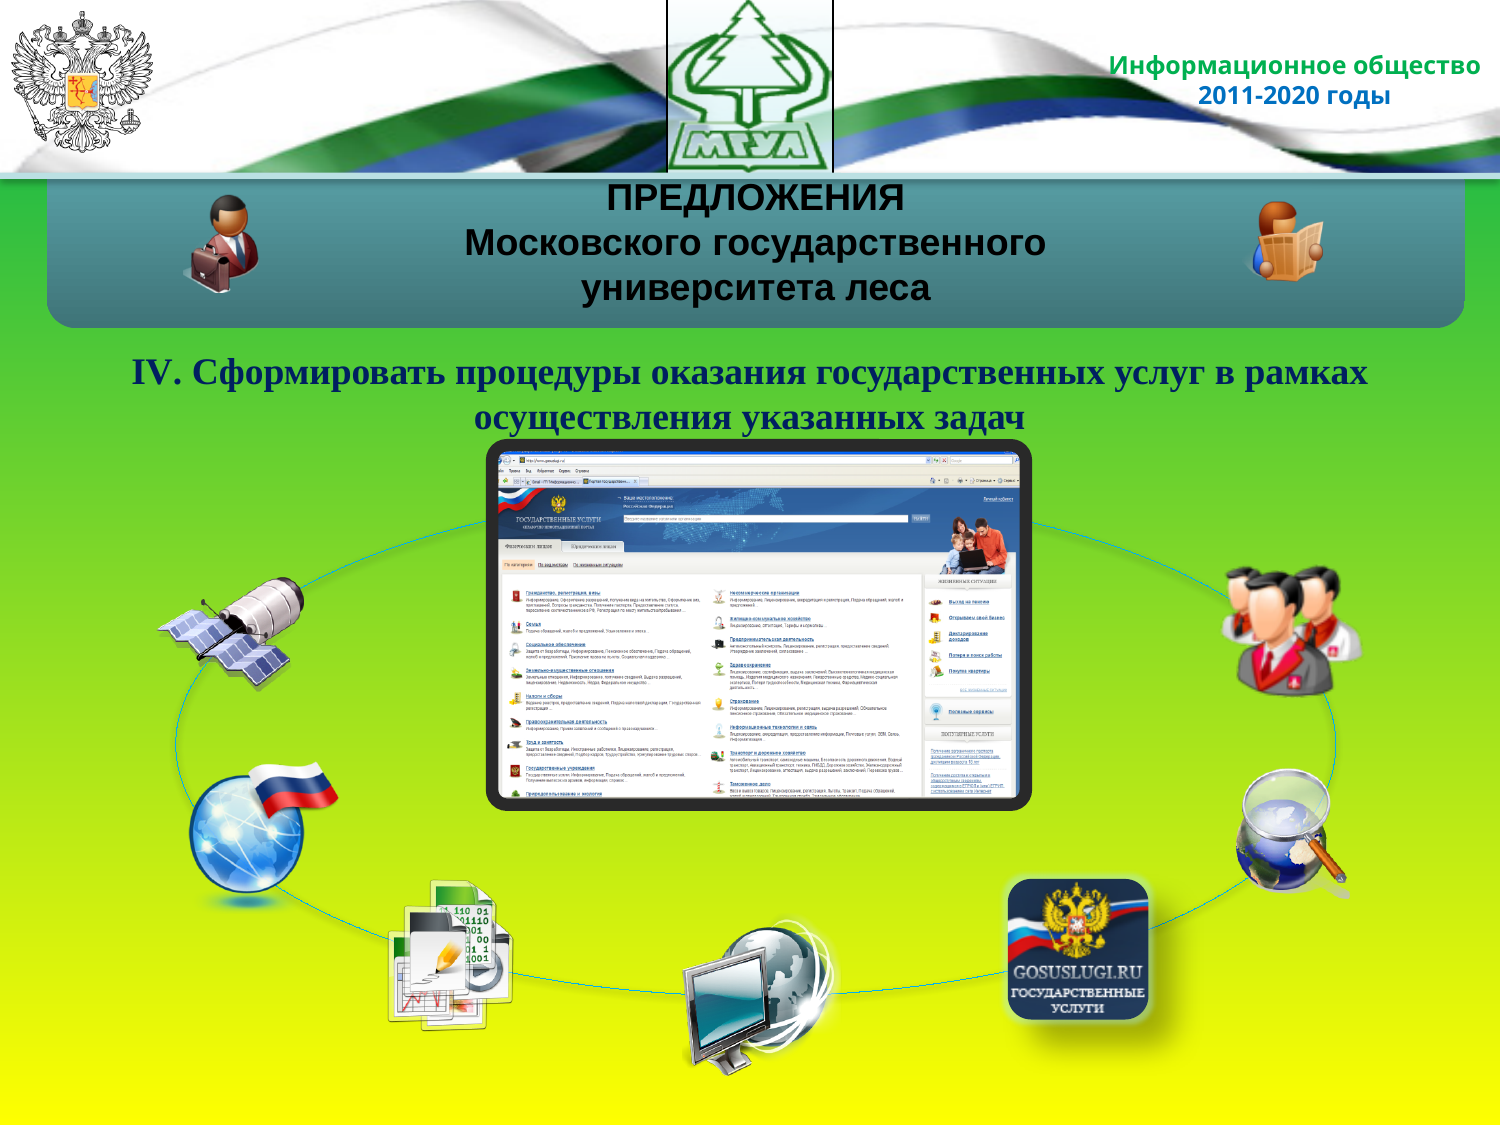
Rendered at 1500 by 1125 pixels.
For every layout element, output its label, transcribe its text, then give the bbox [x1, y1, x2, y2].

picture [180, 194, 270, 294]
text_box [175, 521, 1336, 994]
text_box IV. Сформировать процедуры оказания государственных услуг в рамках осуществления указанных задач [0, 339, 1500, 444]
picture [1241, 198, 1327, 285]
picture [679, 913, 842, 1076]
picture [0, 0, 1500, 175]
picture [156, 562, 305, 711]
text_box ПРЕДЛОЖЕНИЯ Московского государственного университета леса [44, 188, 1467, 331]
picture [175, 737, 341, 915]
picture [1208, 550, 1372, 716]
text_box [11, 11, 153, 153]
picture [1218, 761, 1362, 905]
picture [1007, 878, 1149, 1020]
picture [491, 445, 1027, 805]
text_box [374, 878, 528, 1032]
